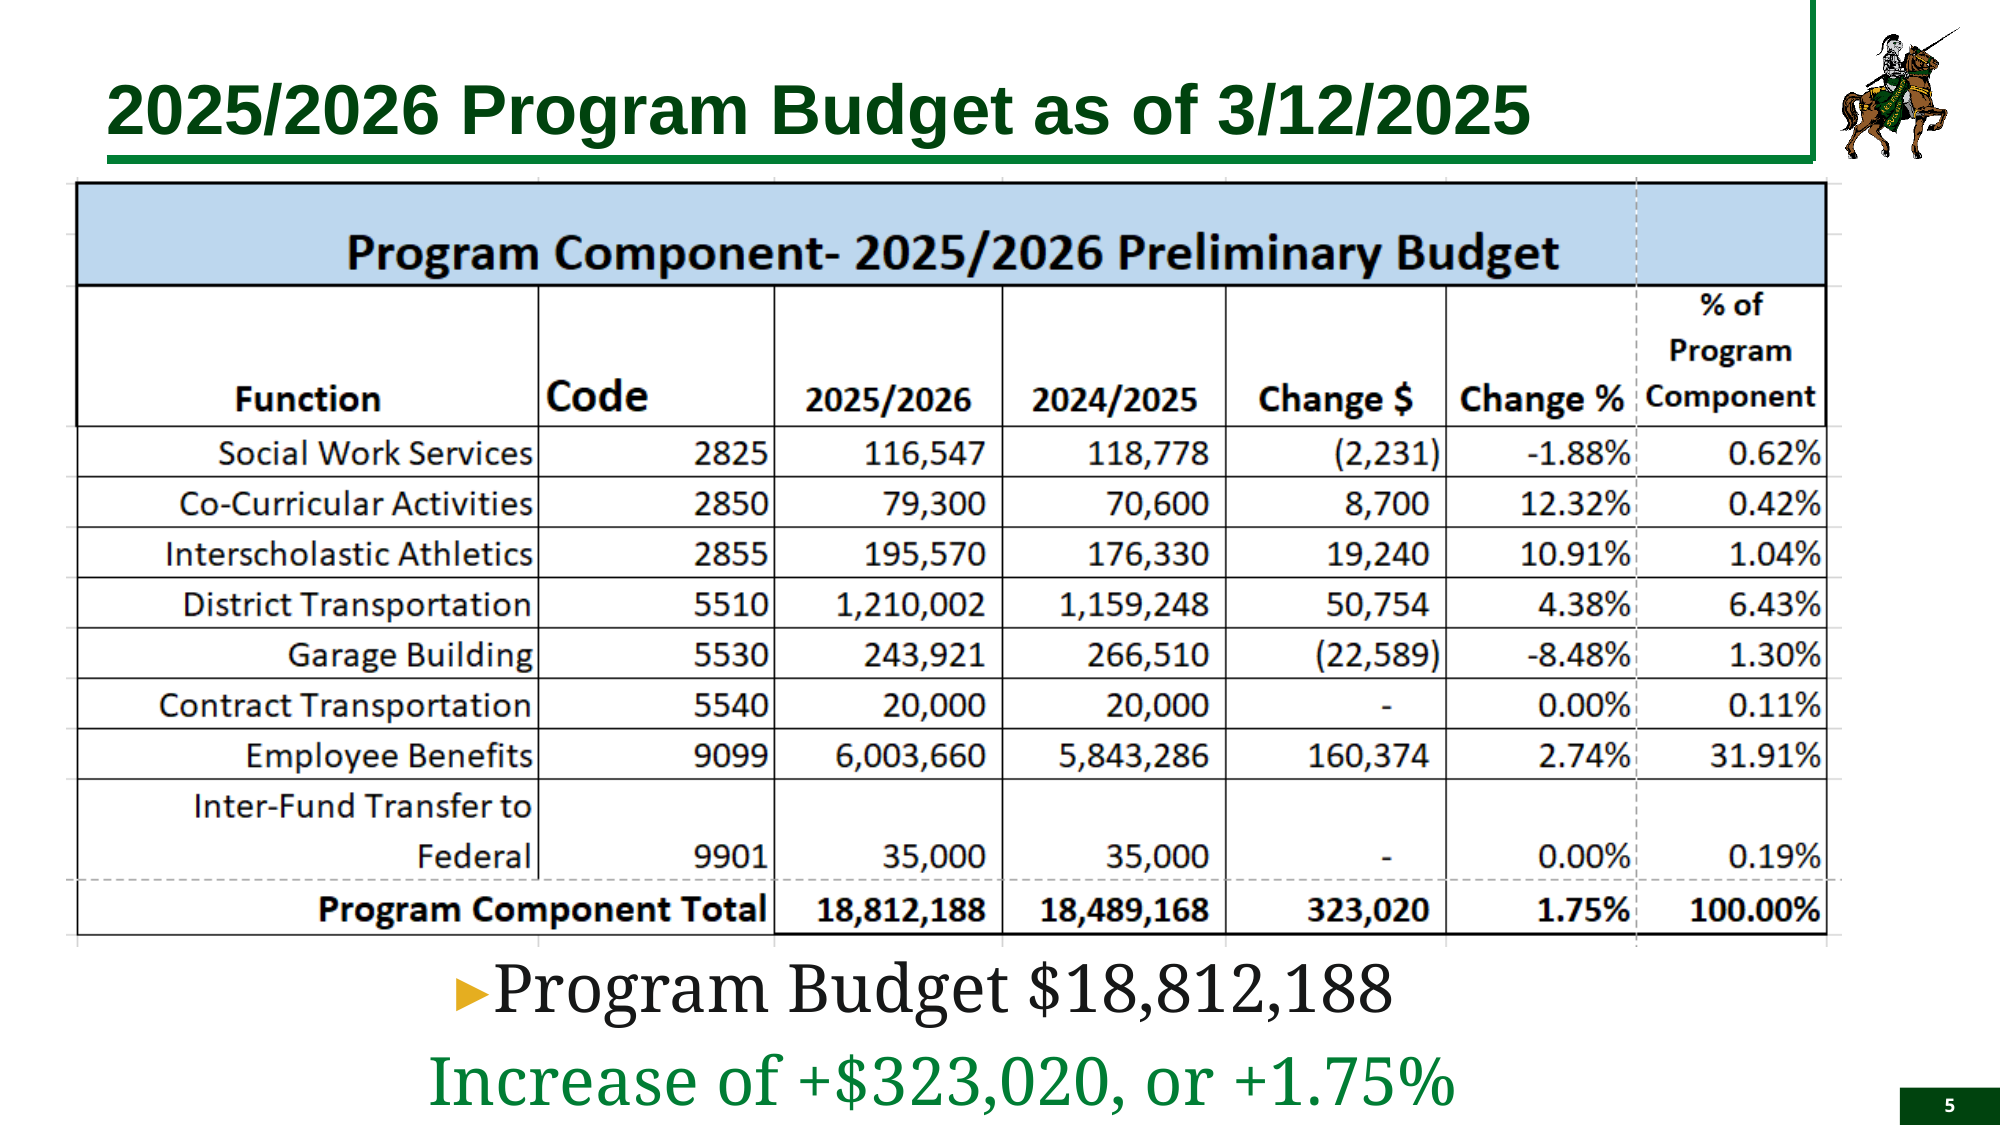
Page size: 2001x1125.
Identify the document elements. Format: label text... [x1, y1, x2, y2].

text_box Program Budget $18,812,188 Increase of +$323,020, or +1.75% [0, 954, 1900, 1125]
slide_number 5 [1900, 1087, 2000, 1125]
text_box 2025/2026 Program Budget as of 3/12/2025 [106, 38, 1802, 150]
picture [66, 177, 1842, 947]
picture [1836, 25, 1963, 161]
